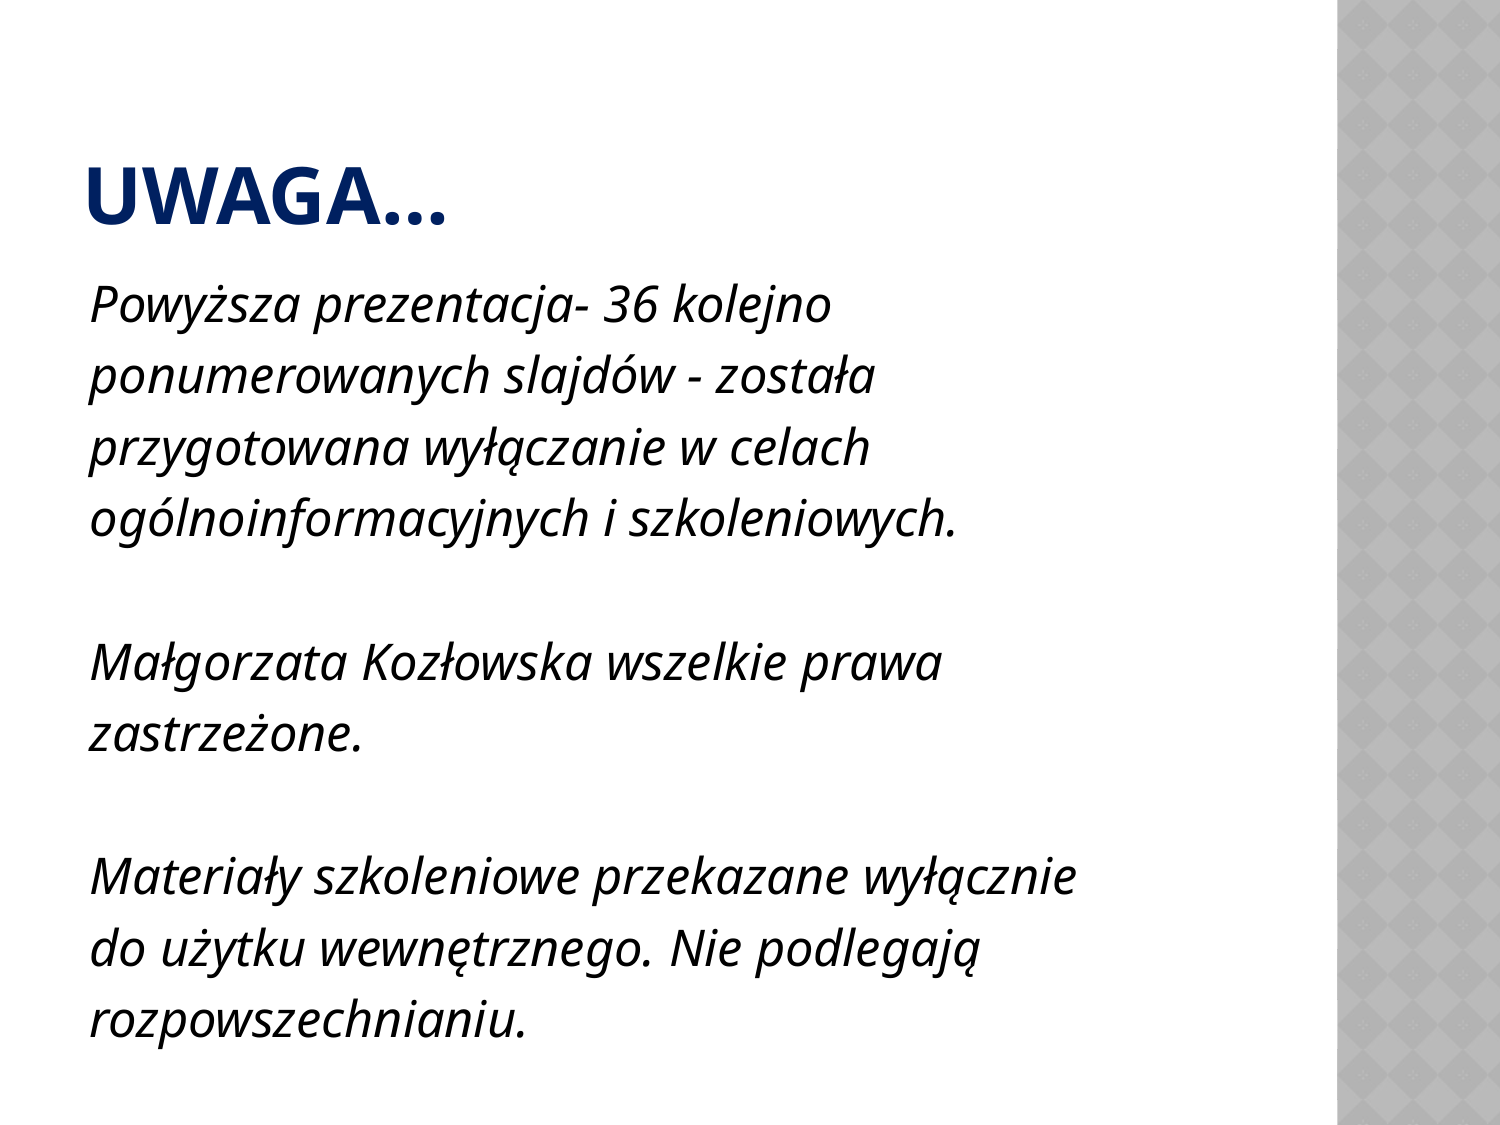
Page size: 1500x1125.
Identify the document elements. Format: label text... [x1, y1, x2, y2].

title UWAGA… [75, 52, 1263, 240]
list Powyższa prezentacja- 36 kolejno ponumerowanych slajdów - została przygotowana wyłączanie w celach ogólnoinformacyjnych i szkoleniowych. Małgorzata Kozłowska wszelkie prawa zastrzeżone. Materiały szkoleniowe przekazane wyłącznie do użytku wewnętrznego. Nie podlegają rozpowszechnianiu. [75, 264, 1263, 1059]
